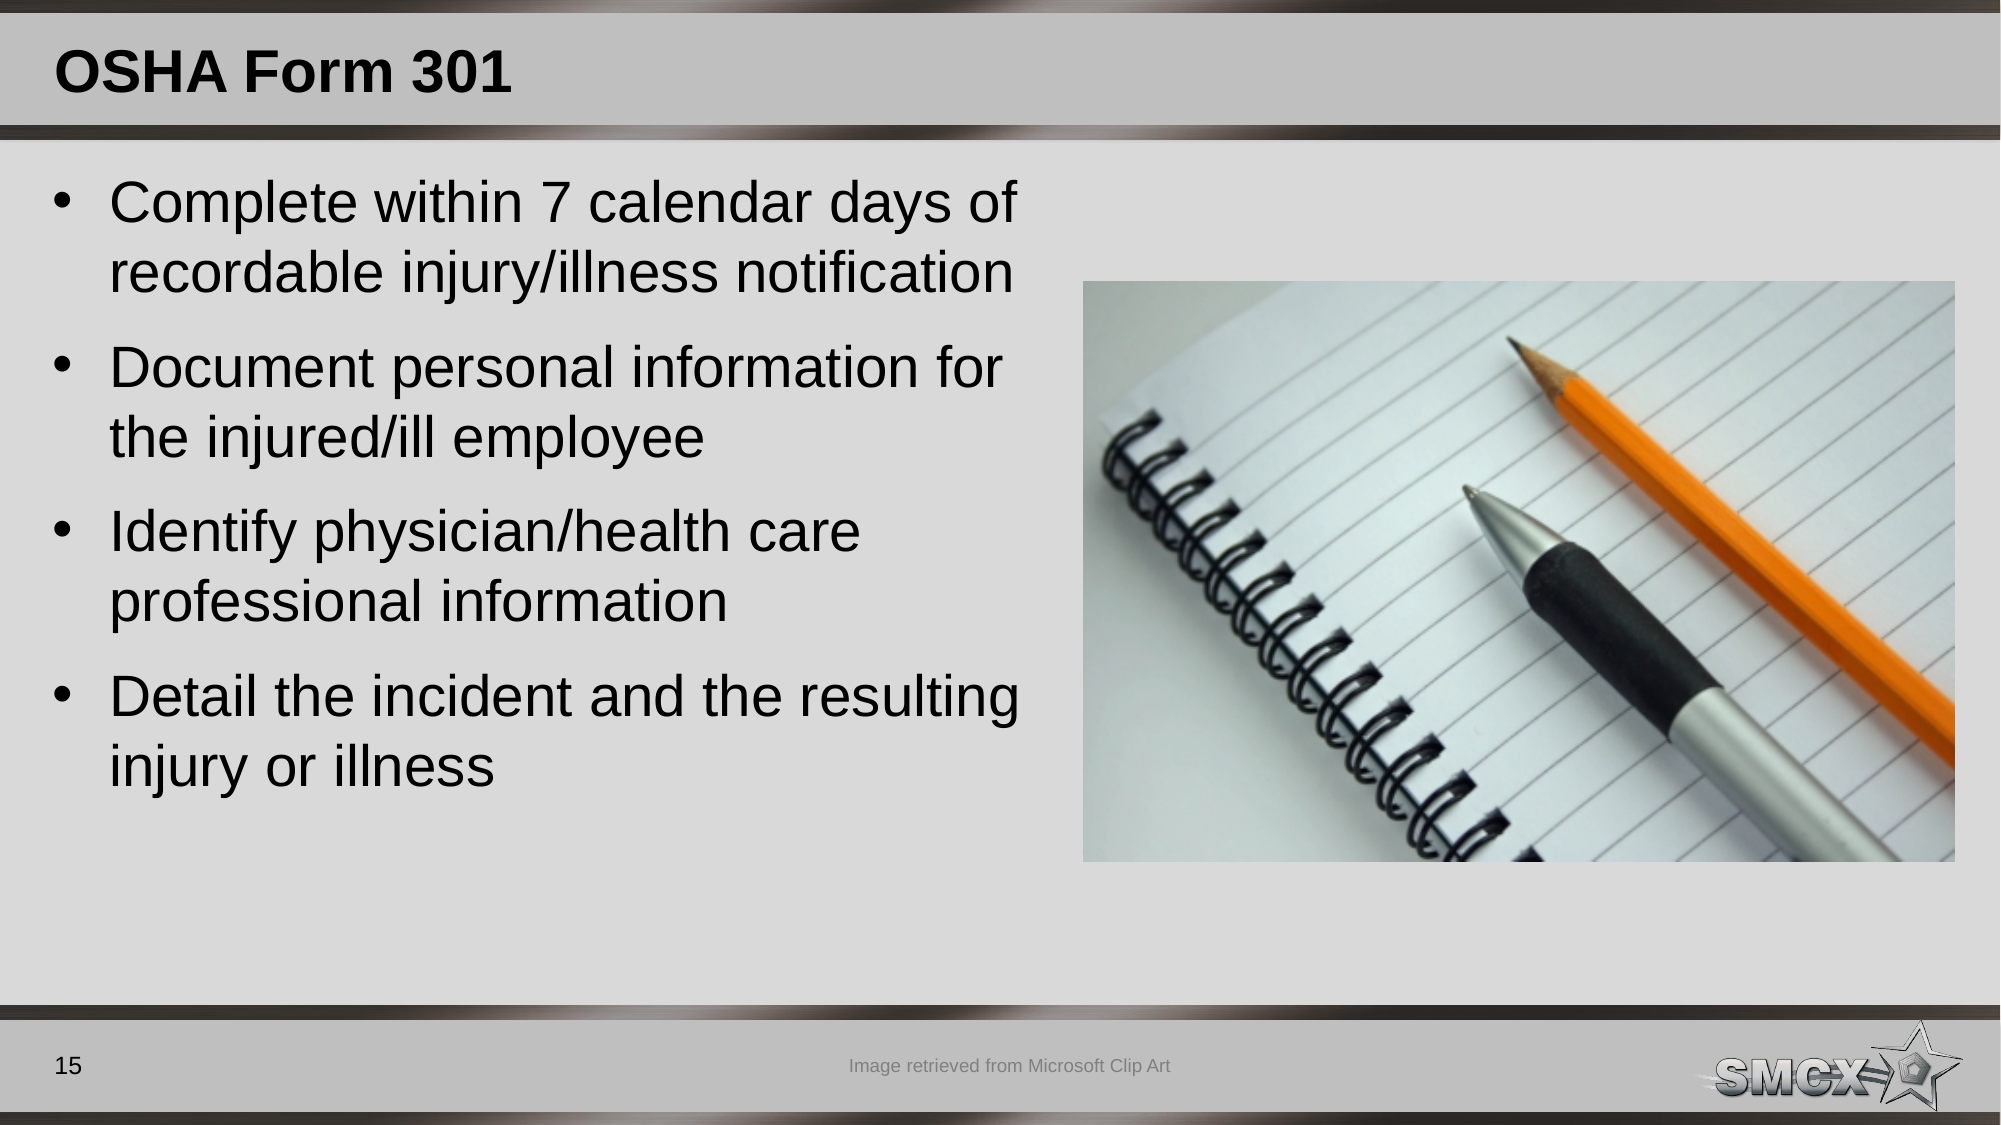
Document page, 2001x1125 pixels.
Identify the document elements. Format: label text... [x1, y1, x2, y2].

picture [0, 125, 2001, 140]
slide_number 15 [39, 1035, 190, 1095]
list Complete within 7 calendar days of recordable injury/illness notification Document personal information for the injured/ill employee Identify physician/health care professional information Detail the incident and the resulting injury or illness [37, 156, 1070, 982]
title OSHA Form 301 [39, 21, 1980, 115]
picture [0, 0, 2001, 13]
picture [1083, 280, 1955, 863]
text_box Image retrieved from Microsoft Clip Art [609, 1046, 1410, 1084]
picture [0, 1005, 2001, 1125]
